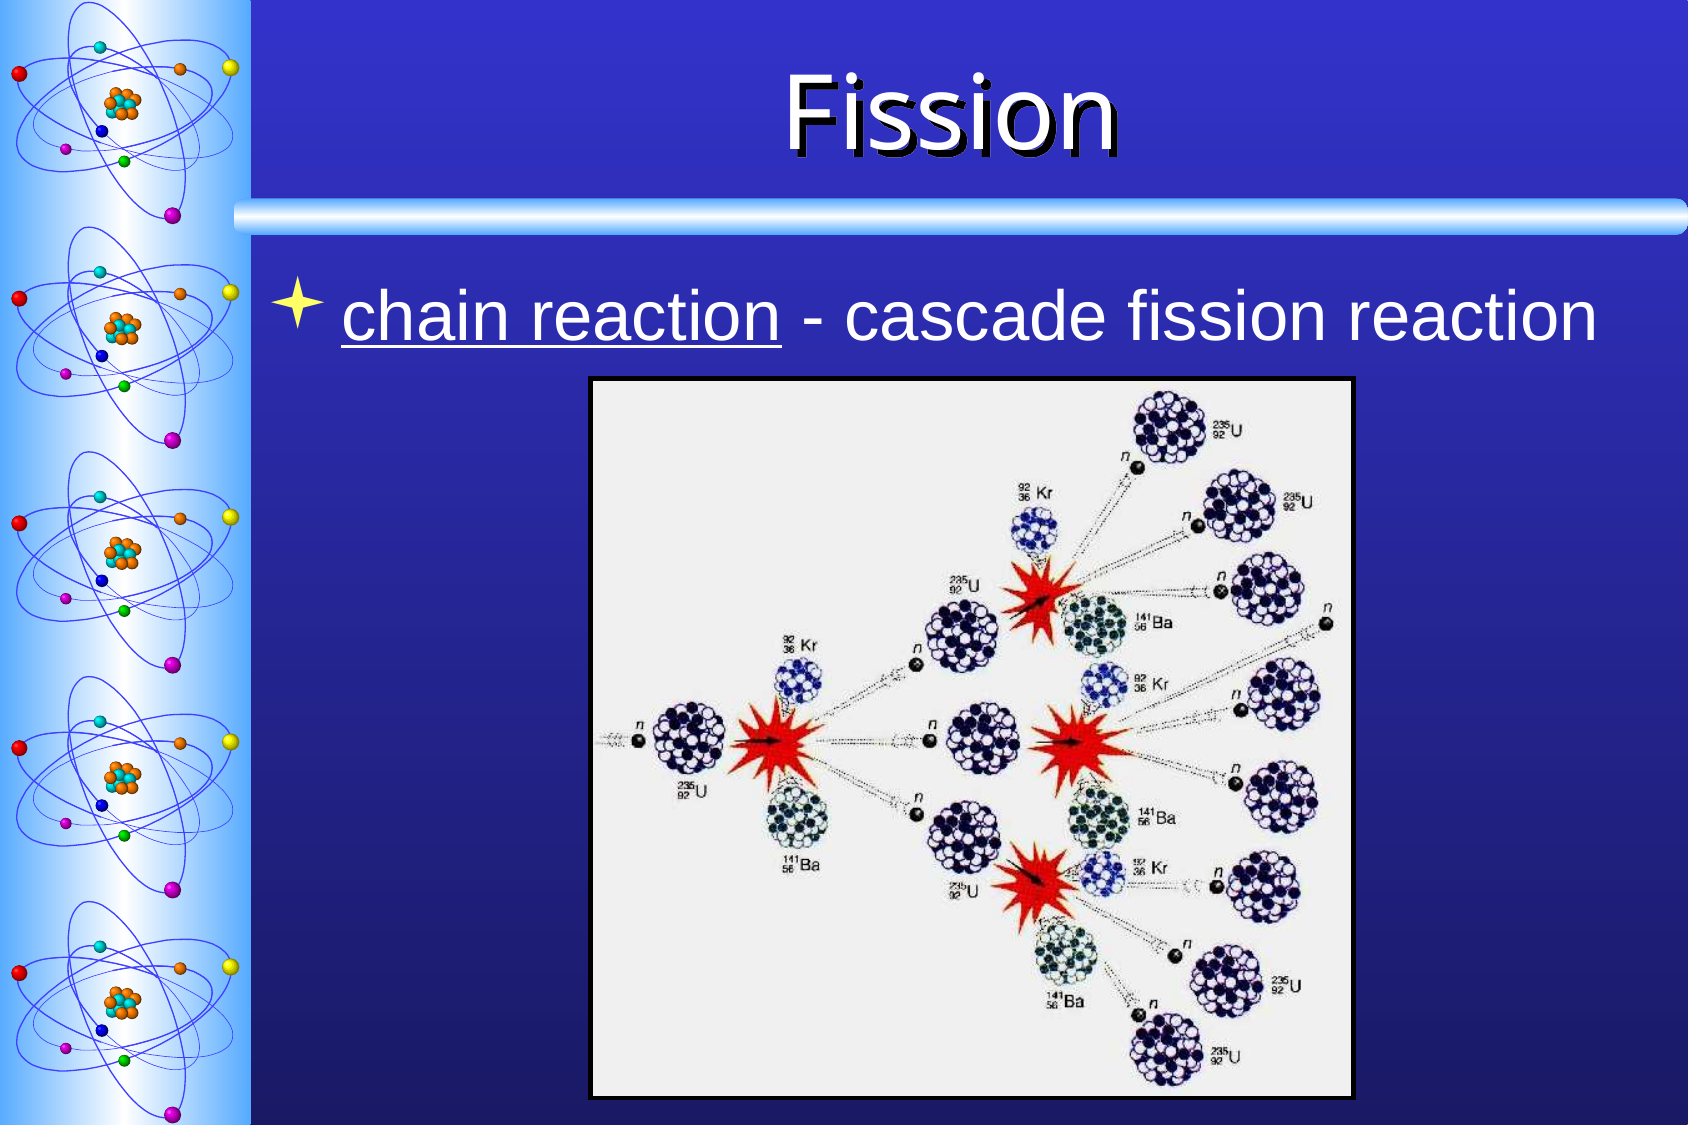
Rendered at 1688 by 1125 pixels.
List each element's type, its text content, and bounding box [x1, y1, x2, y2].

list chain reaction - cascade fission reaction [251, 261, 1688, 475]
picture [592, 380, 1352, 1096]
title F ission [268, 13, 1632, 203]
